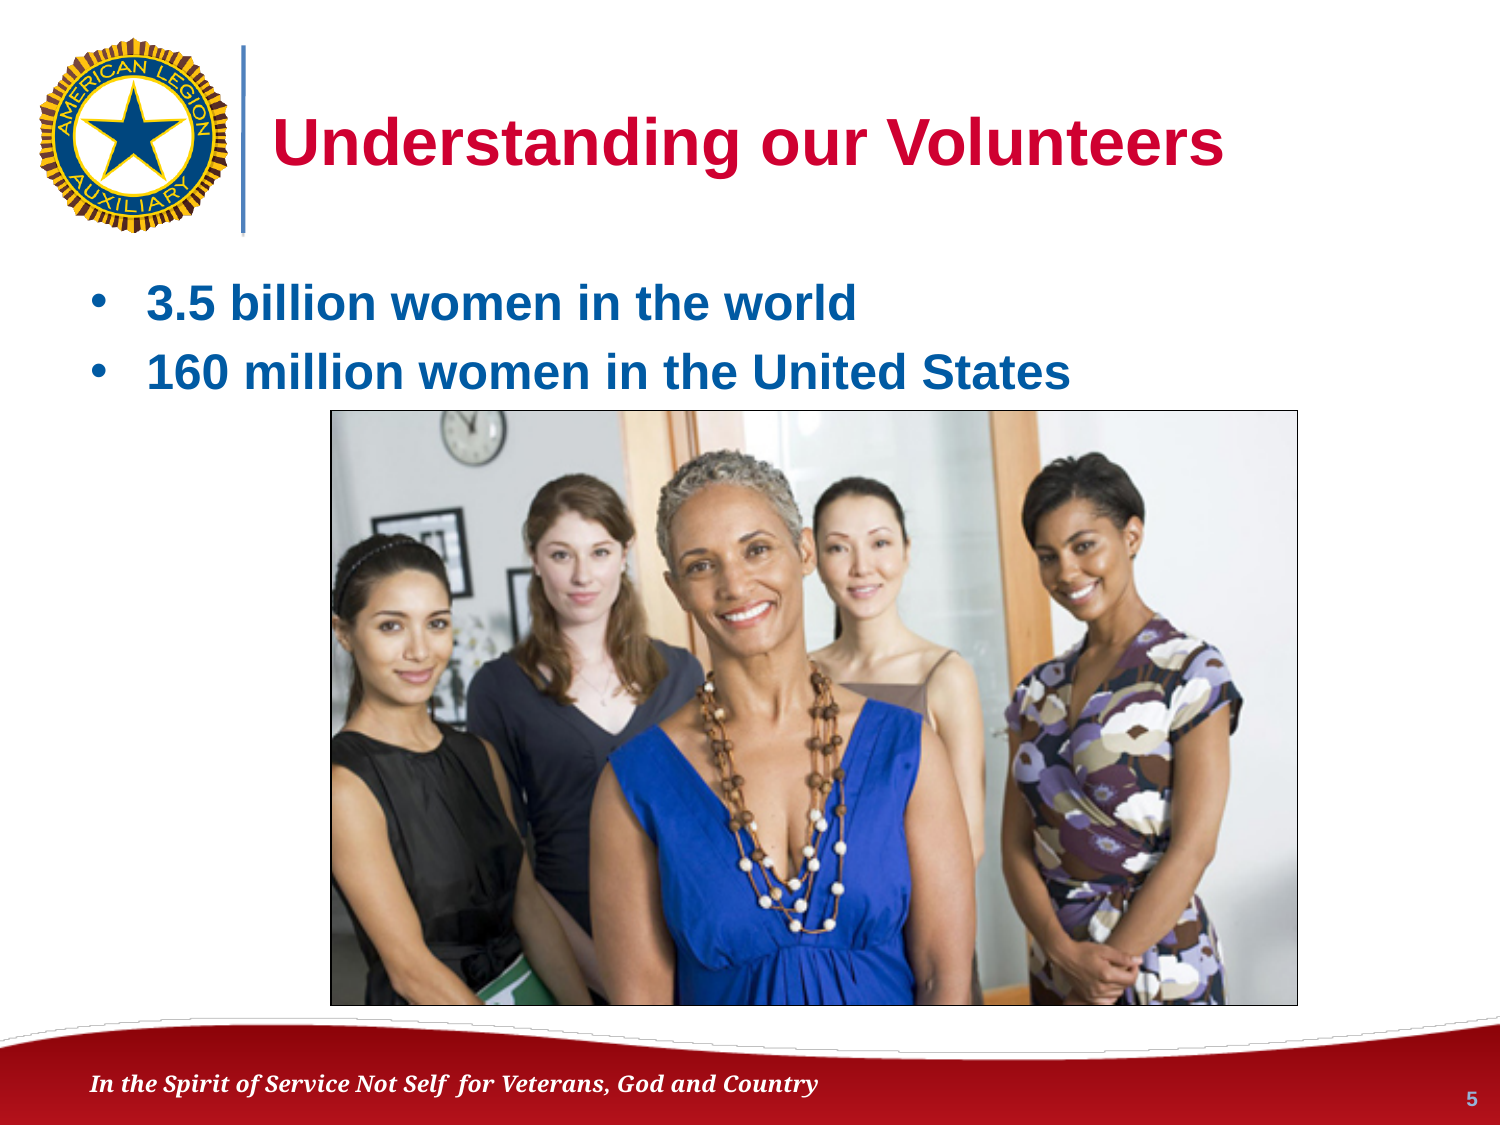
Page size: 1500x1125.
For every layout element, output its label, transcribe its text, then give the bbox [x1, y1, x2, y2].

picture [0, 0, 1500, 1125]
list 3.5 billion women in the world 160 million women in the United States [75, 262, 1425, 1005]
title Understanding our Volunteers [257, 45, 1413, 233]
slide_number 5 [1425, 1067, 1493, 1125]
